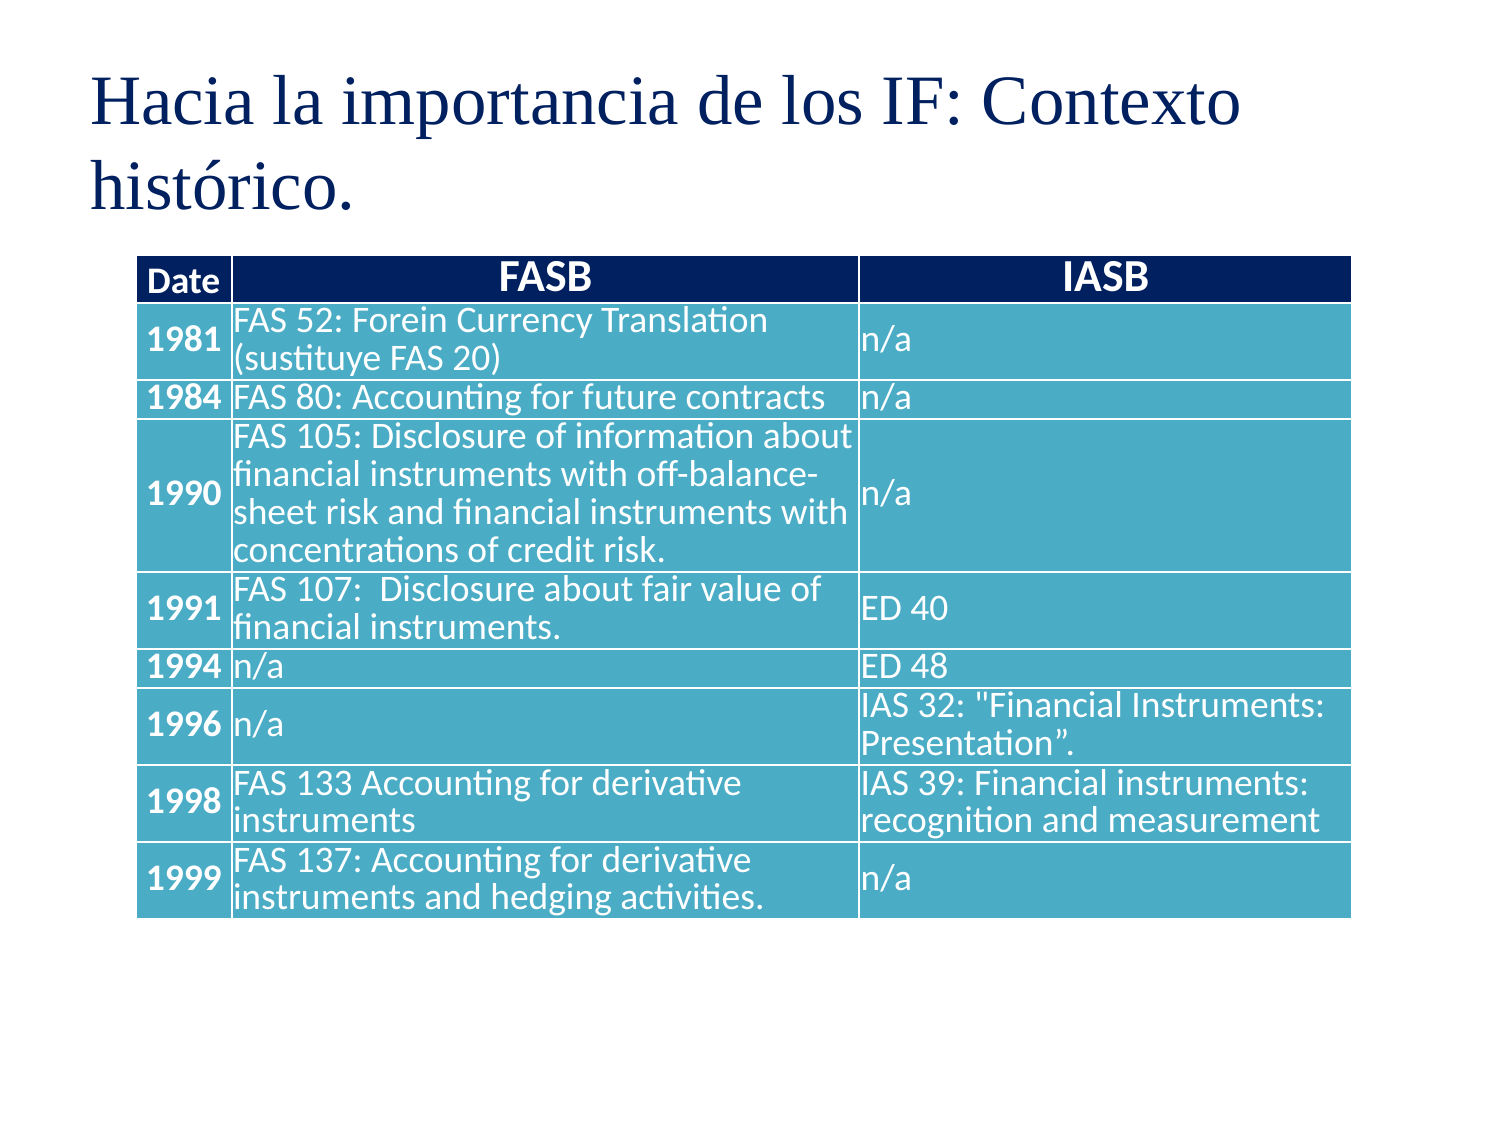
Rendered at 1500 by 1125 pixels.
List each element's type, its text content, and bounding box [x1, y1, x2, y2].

table_cell n/a [233, 689, 858, 764]
table_header Date [137, 256, 231, 302]
table_cell FAS 105: Disclosure of information about financial instruments with off-balance-sheet risk and financial instruments with concentrations of credit risk. [233, 420, 858, 571]
table_cell n/a [860, 304, 1351, 379]
table_cell 1994 [137, 650, 231, 687]
table_cell IAS 39: Financial instruments: recognition and measurement [860, 766, 1351, 841]
table_cell n/a [233, 650, 858, 687]
table_cell n/a [860, 843, 1351, 918]
table_cell 1981 [137, 304, 231, 379]
table_cell ED 48 [860, 650, 1351, 687]
table_cell FAS 52: Forein Currency Translation (sustituye FAS 20) [233, 304, 858, 379]
table_cell FAS 107: Disclosure about fair value of financial instruments. [233, 573, 858, 648]
table_header IASB [860, 256, 1351, 302]
title Hacia la importancia de los IF: Contexto histórico. [74, 44, 1426, 233]
table_cell 1990 [137, 420, 231, 571]
table_cell 1999 [137, 843, 231, 918]
table_cell FAS 133 Accounting for derivative instruments [233, 766, 858, 841]
table_cell 1984 [137, 381, 231, 418]
table_cell FAS 137: Accounting for derivative instruments and hedging activities. [233, 843, 858, 918]
table_cell 1998 [137, 766, 231, 841]
table_header FASB [233, 256, 858, 302]
table_cell n/a [860, 381, 1351, 418]
table_cell 1991 [137, 573, 231, 648]
table_cell n/a [860, 420, 1351, 571]
table_cell IAS 32: "Financial Instruments: Presentation”. [860, 689, 1351, 764]
table_cell ED 40 [860, 573, 1351, 648]
table_cell 1996 [137, 689, 231, 764]
table_cell FAS 80: Accounting for future contracts [233, 381, 858, 418]
